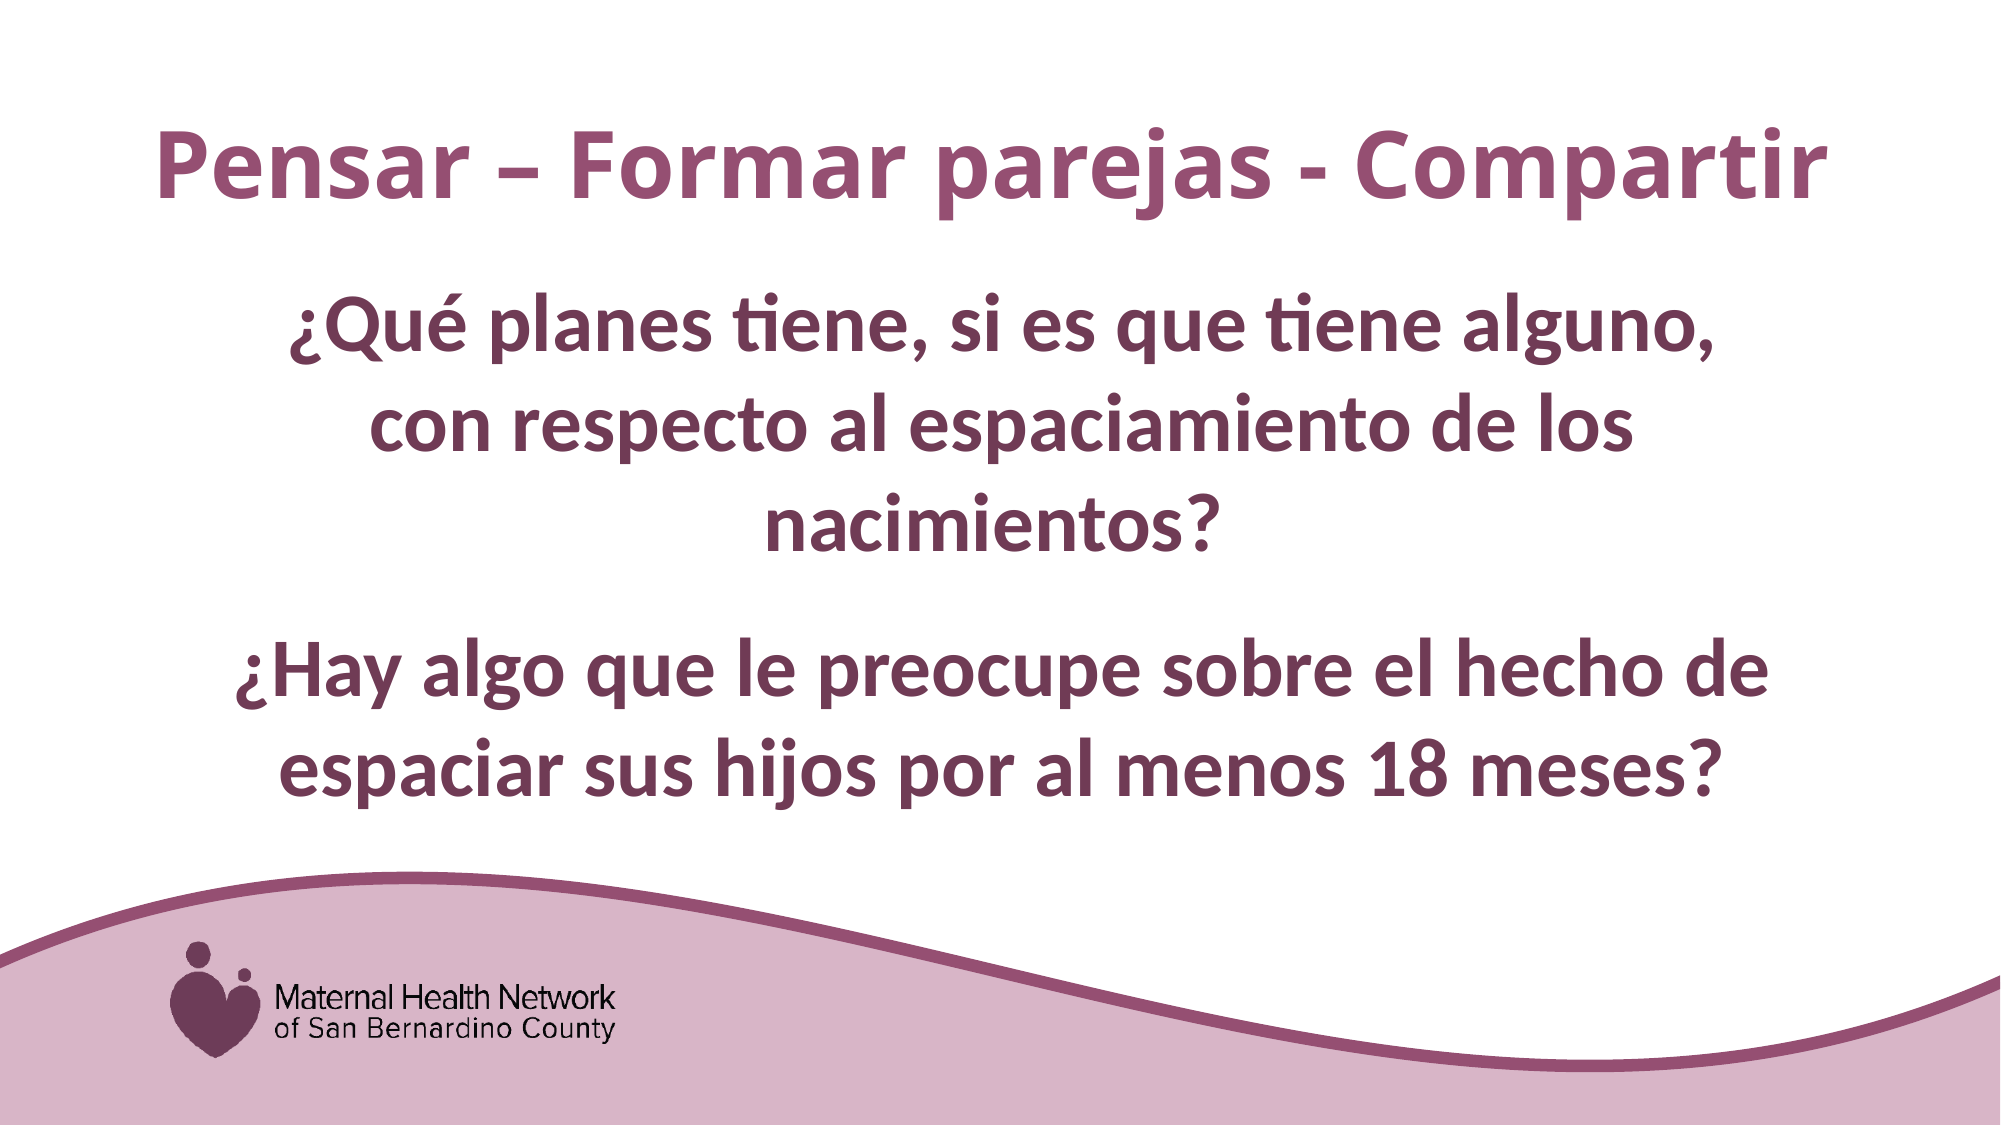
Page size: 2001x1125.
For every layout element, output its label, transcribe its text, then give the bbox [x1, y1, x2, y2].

list ¿Qué planes tiene, si es que tiene alguno, con respecto al espaciamiento de los nacimientos? ¿Hay algo que le preocupe sobre el hecho de espaciar sus hijos por al menos 18 meses? [205, 260, 1800, 1125]
picture [160, 933, 205, 1066]
title Pensar – Formar parejas - Compartir [137, 59, 1863, 278]
